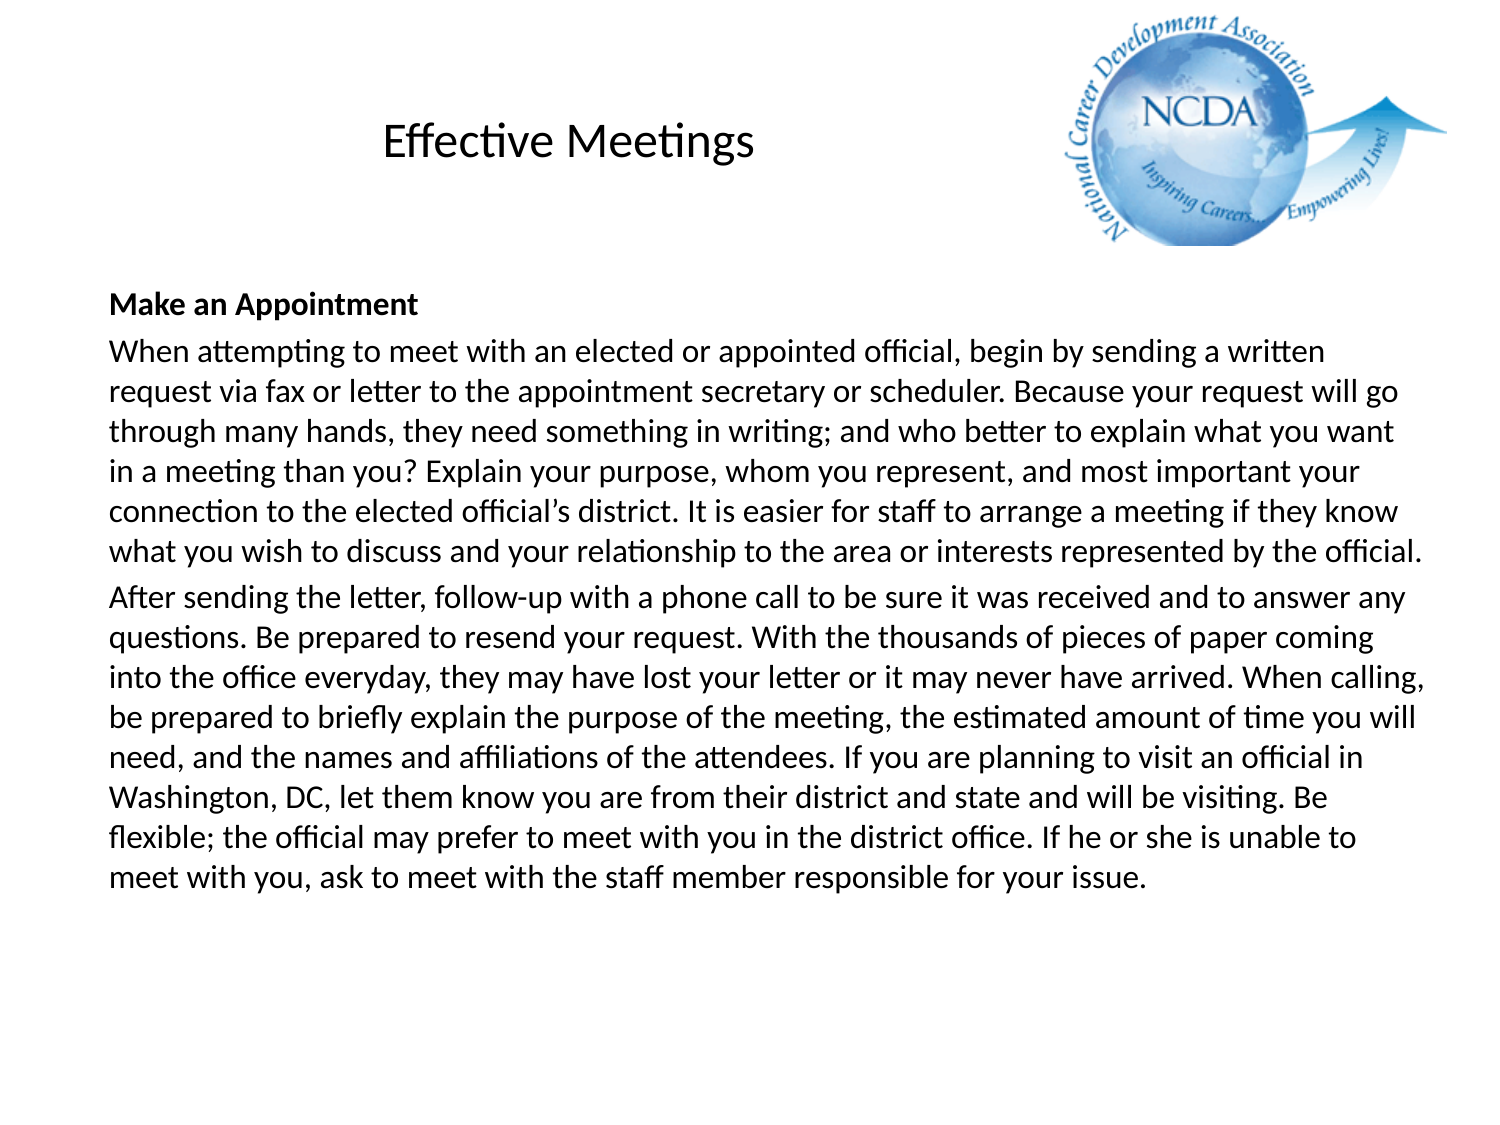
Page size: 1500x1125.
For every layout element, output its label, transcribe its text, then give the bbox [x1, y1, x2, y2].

text_box Effective Meetings [112, 99, 1025, 175]
picture [1062, 10, 1448, 246]
list Make an Appointment When attempting to meet with an elected or appointed official, begin by sending a written request via fax or letter to the appointment secretary or scheduler. Because your request will go through many hands, they need something in writing; and who better to explain what you want in a meeting than you? Explain your purpose, whom you represent, and most important your connection to the elected official’s district. It is easier for staff to arrange a meeting if they know what you wish to discuss and your relationship to the area or interests represented by the official. After sending the letter, follow-up with a phone call to be sure it was received and to answer any questions. Be prepared to resend your request. With the thousands of pieces of paper coming into the office everyday, they may have lost your letter or it may never have arrived. When calling, be prepared to briefly explain the purpose of the meeting, the estimated amount of time you will need, and the names and affiliations of the attendees. If you are planning to visit an official in Washington, DC, let them know you are from their district and state and will be visiting. Be flexible; the official may prefer to meet with you in the district office. If he or she is unable to meet with you, ask to meet with the staff member responsible for your issue. [93, 275, 1444, 1018]
